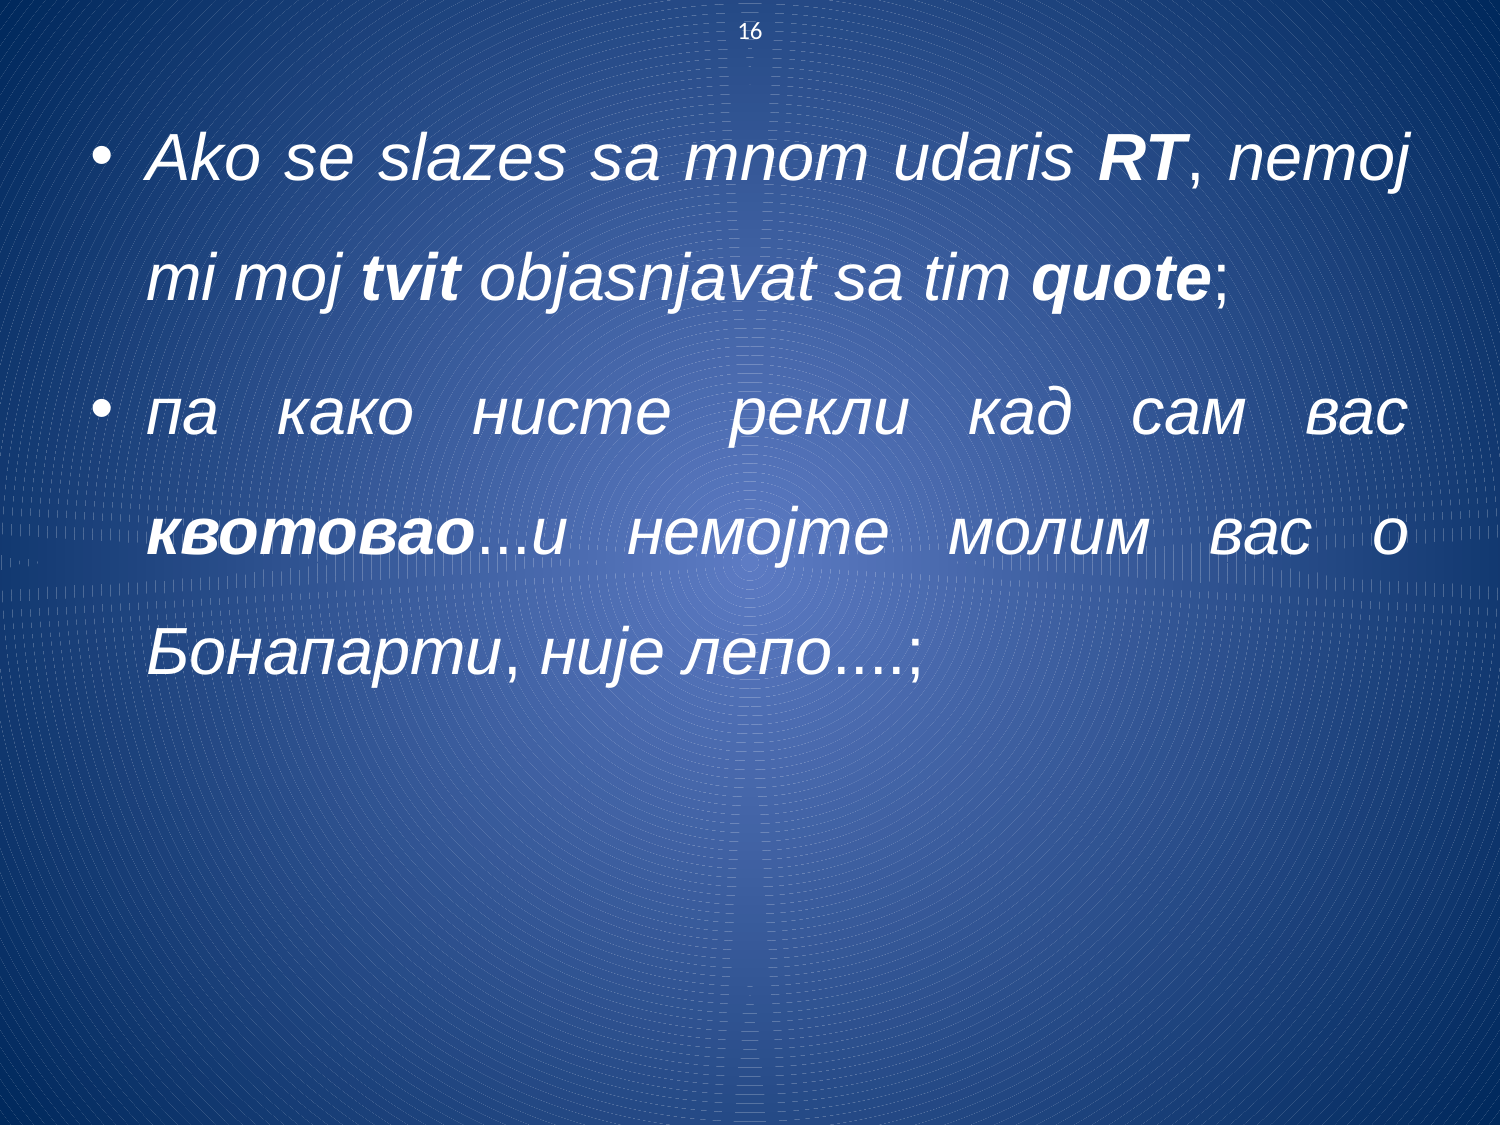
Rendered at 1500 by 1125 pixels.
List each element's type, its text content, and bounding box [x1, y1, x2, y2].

list Ako se slazes sa mnom udaris RT, nemoj mi moj tvit objasnjavat sa tim quote; па како нисте рекли кад сам вас квотовао...и немојте молим вас о Бонапарти, није лепо....; [75, 66, 1425, 1005]
slide_number 16 [0, 0, 1500, 60]
